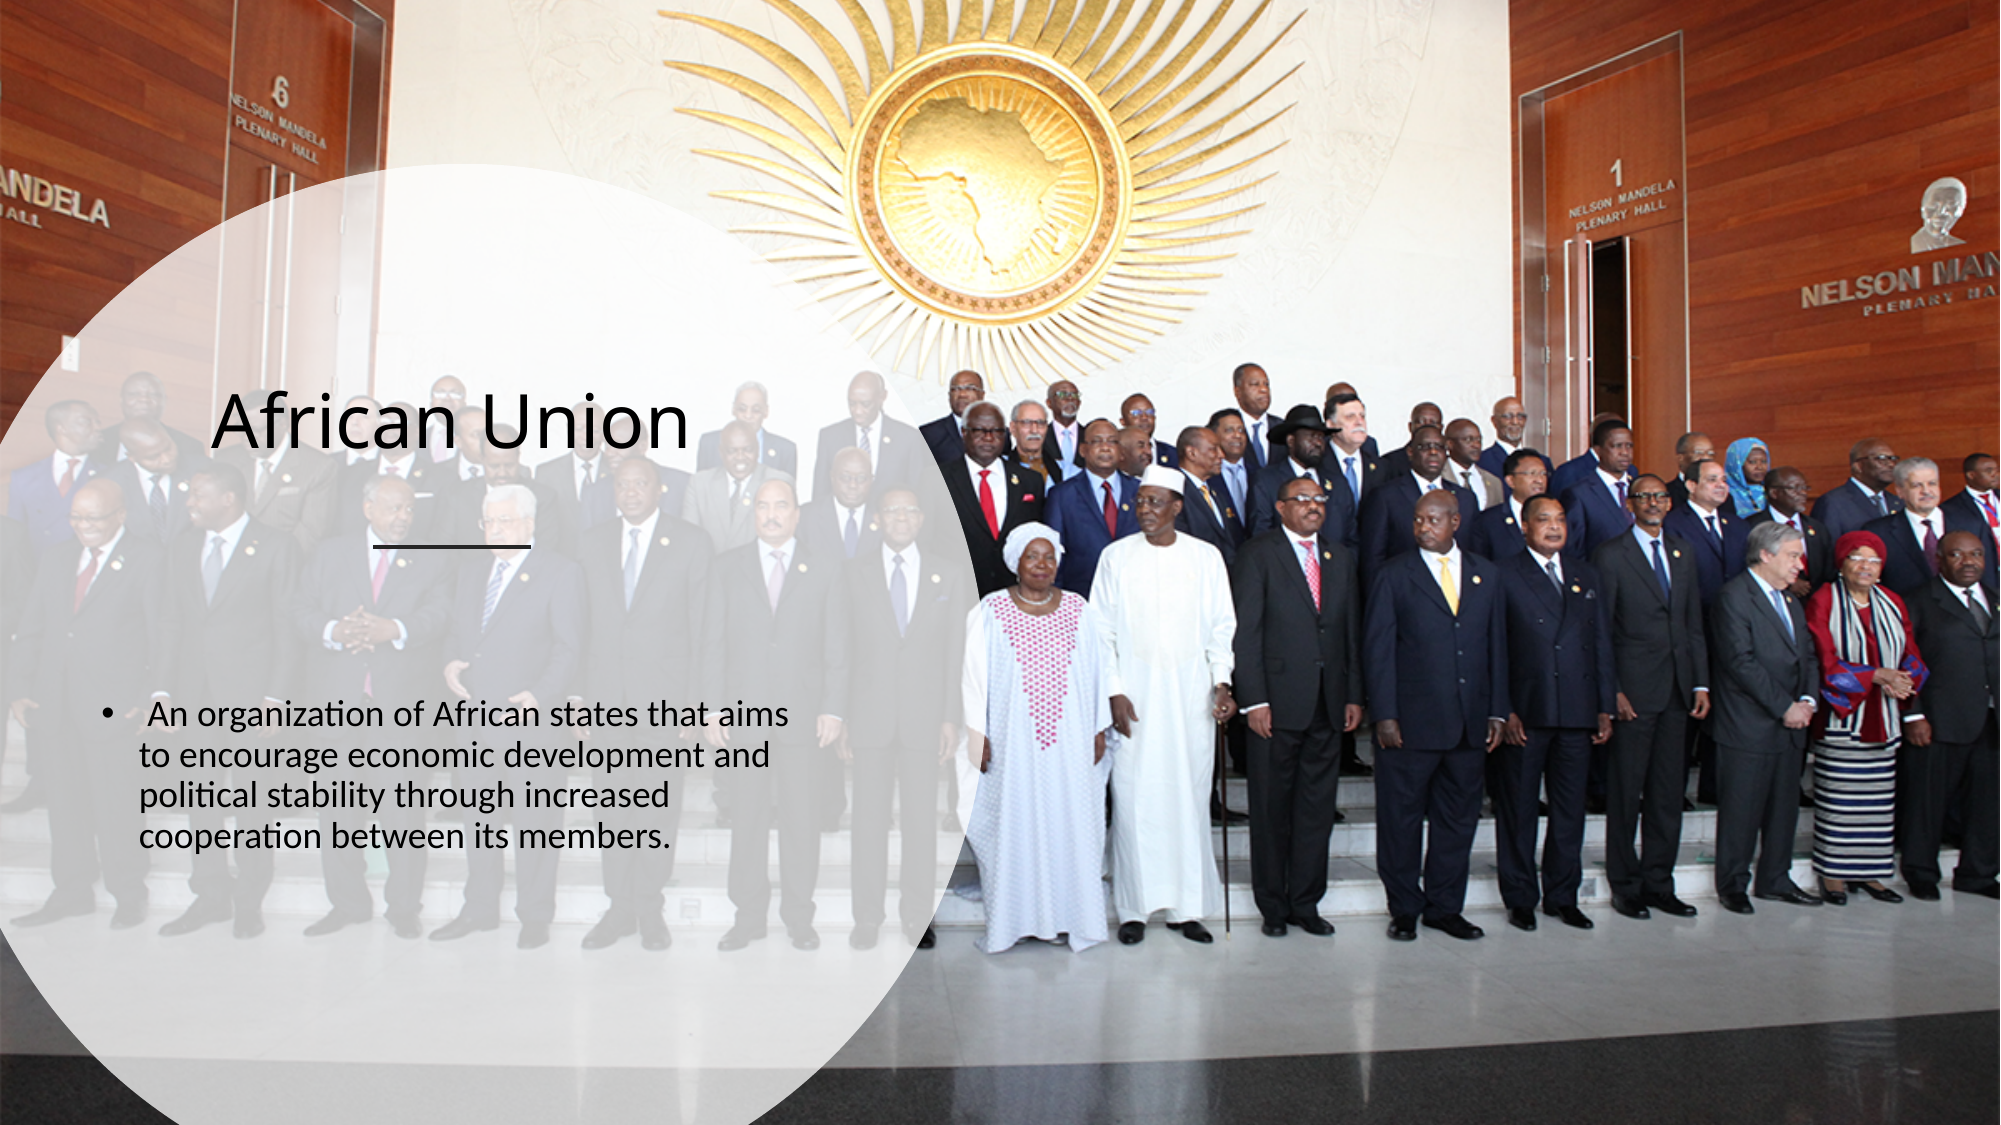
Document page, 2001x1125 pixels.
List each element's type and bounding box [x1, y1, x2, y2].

list [0, 0, 2000, 1125]
